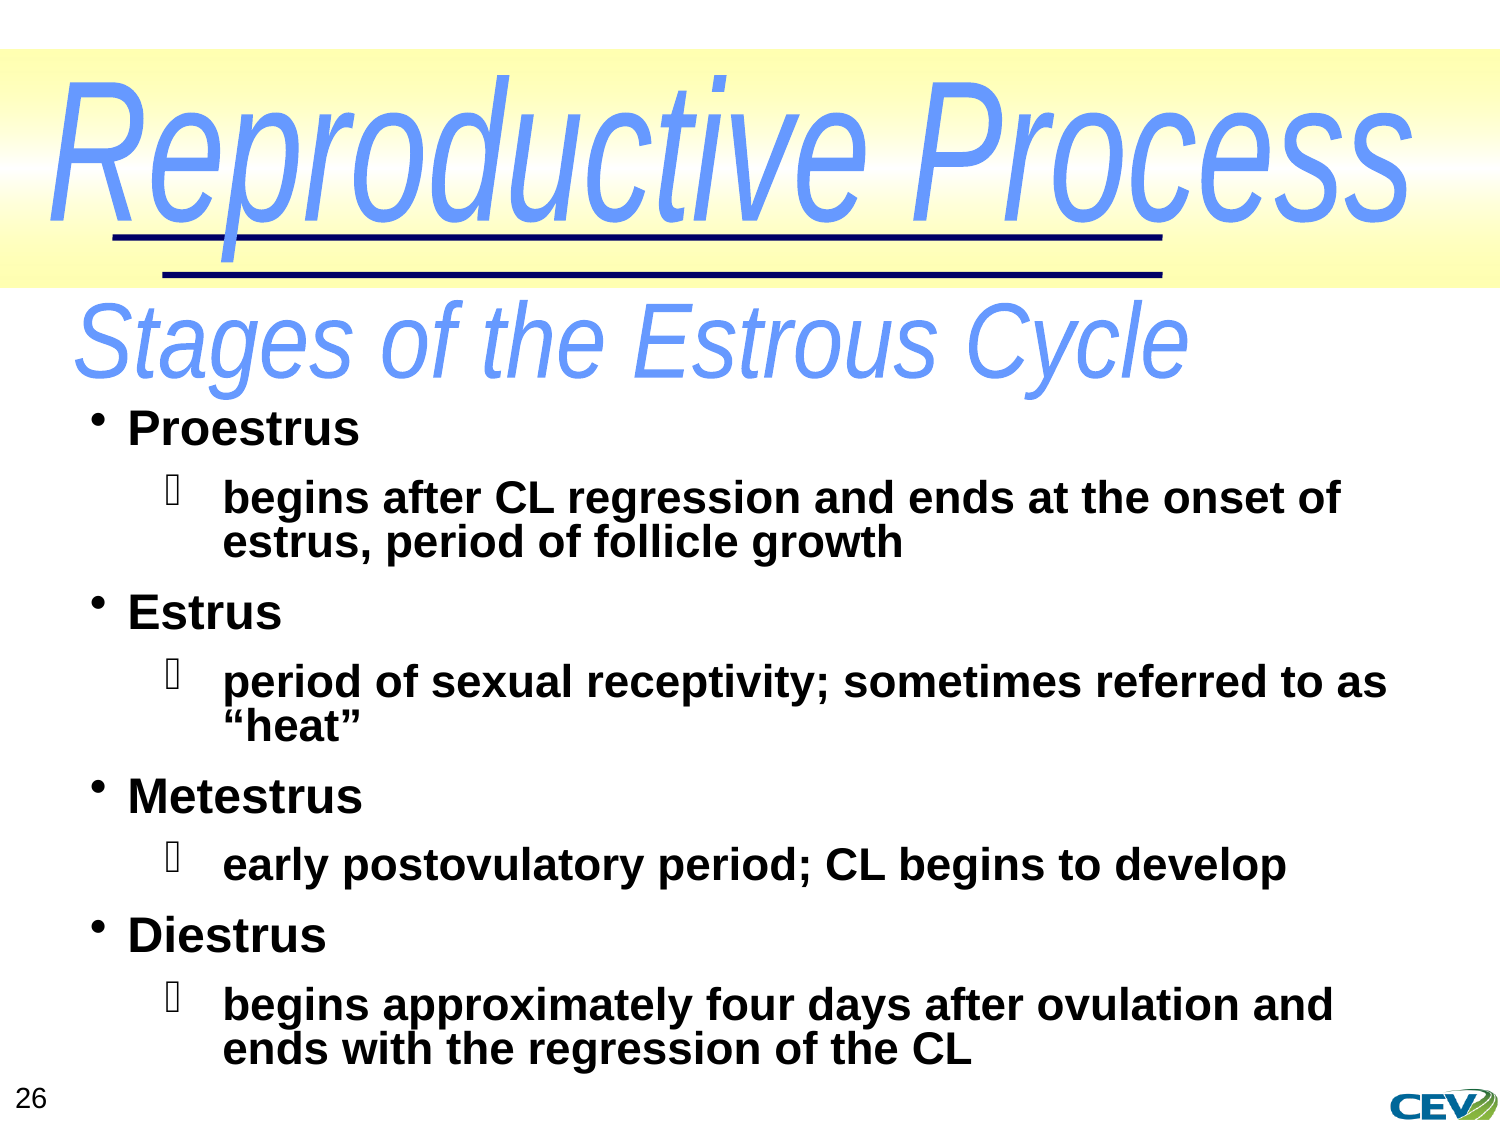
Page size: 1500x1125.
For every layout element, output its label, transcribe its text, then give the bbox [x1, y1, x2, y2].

text_box Proestrus begins after CL regression and ends at the onset of estrus, period of follicle growth Estrus period of sexual receptivity; sometimes referred to as “heat” Metestrus early postovulatory period; CL begins to develop Diestrus begins approximately four days after ovulation and ends with the regression of the CL [74, 399, 1425, 1081]
slide_number 26 [0, 1071, 63, 1125]
picture [1384, 1086, 1500, 1125]
text_box [0, 49, 1500, 288]
